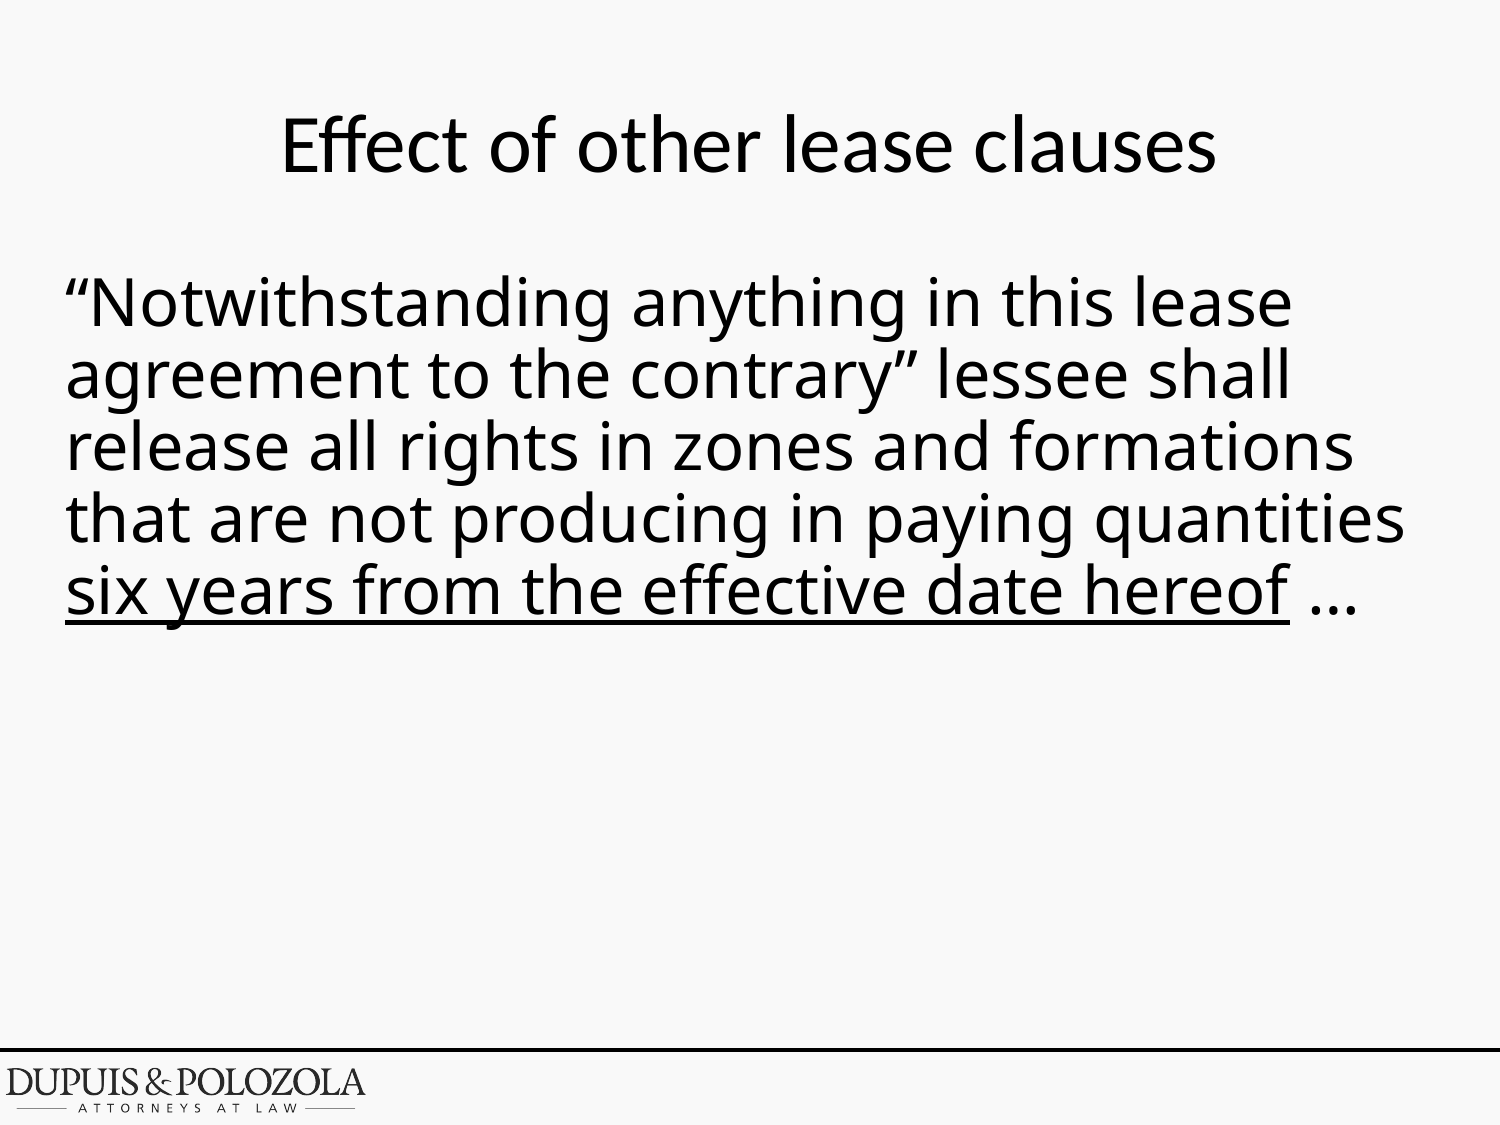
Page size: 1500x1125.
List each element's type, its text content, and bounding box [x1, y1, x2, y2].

text_box “Notwithstanding anything in this lease agreement to the contrary” lessee shall release all rights in zones and formations that are not producing in paying quantities six years from the effective date hereof … [49, 261, 1475, 956]
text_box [0, 1049, 1500, 1125]
title Effect of other lease clauses [75, 45, 1425, 233]
